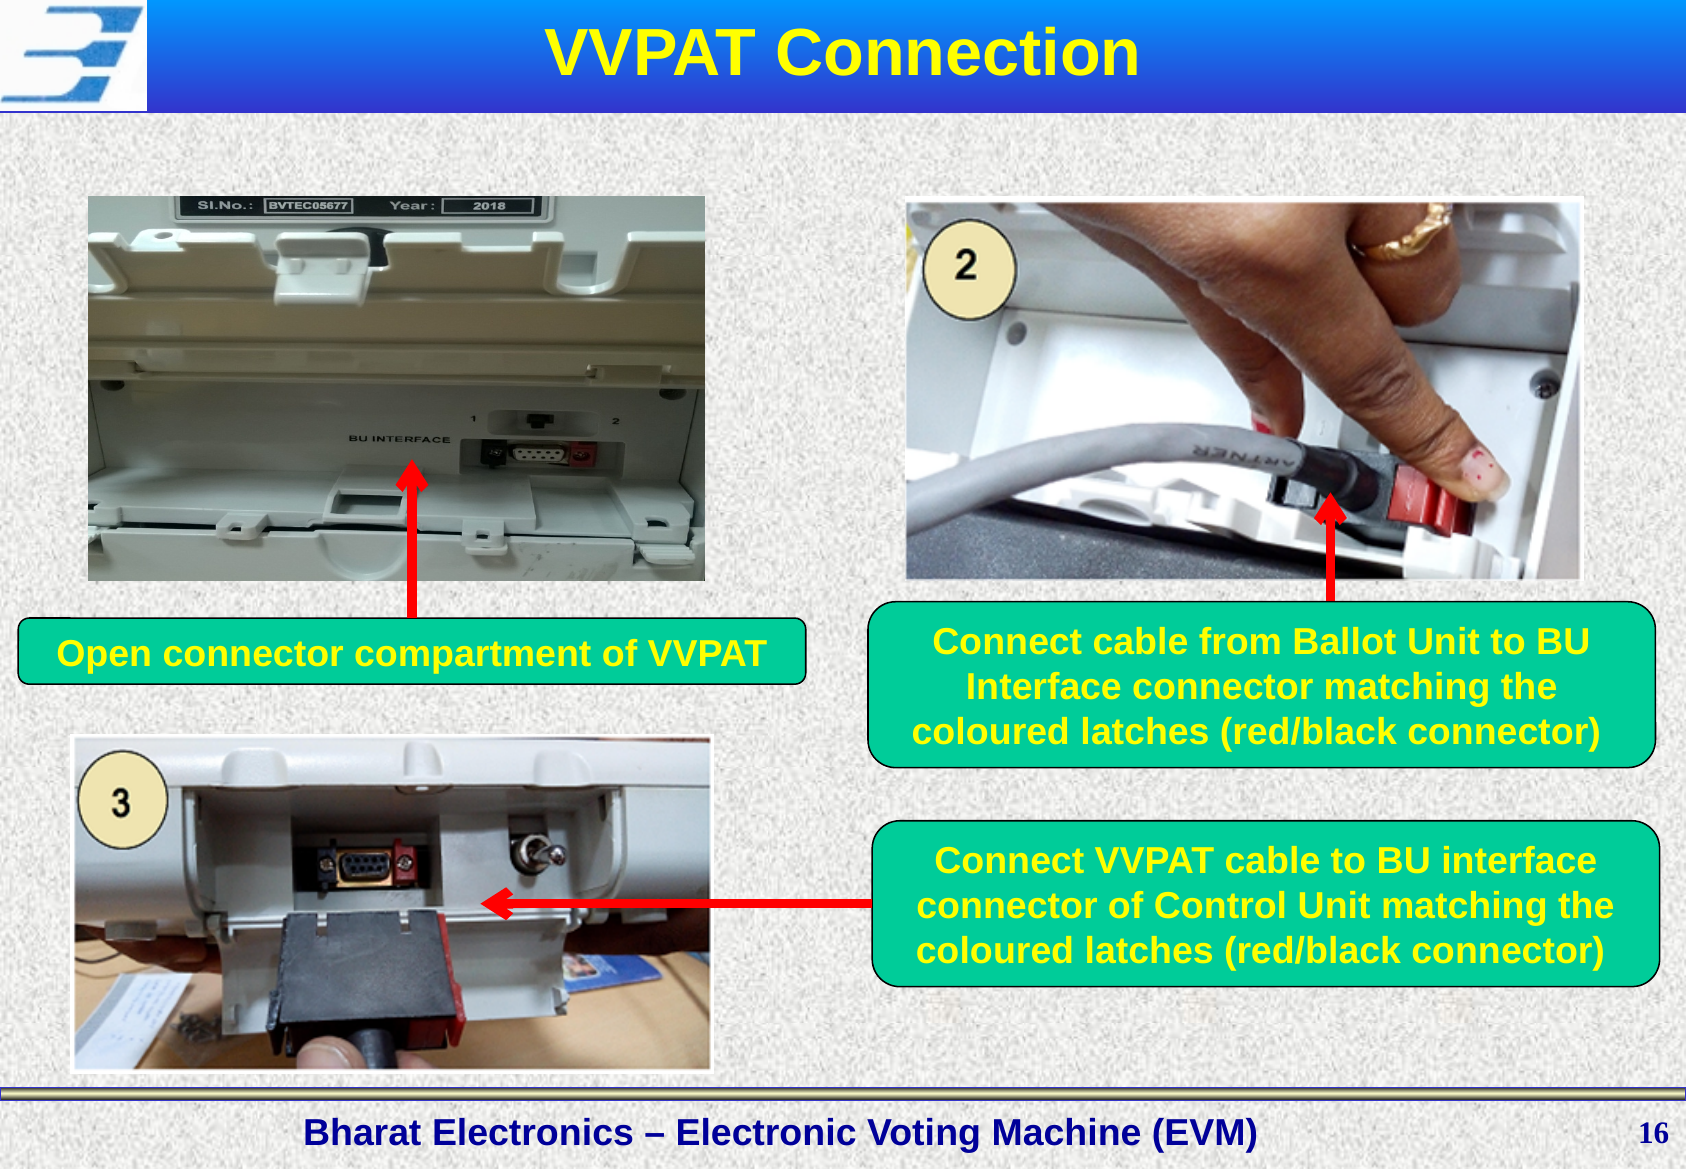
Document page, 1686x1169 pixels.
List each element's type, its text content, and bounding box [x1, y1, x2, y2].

text_box Connect VVPAT cable to BU interface connector of Control Unit matching the coloured latches (red/black connector) [872, 820, 1660, 987]
picture [0, 113, 1686, 1087]
picture [0, 1101, 1686, 1169]
picture [0, 0, 147, 111]
title VVPAT Connection [126, 1, 1560, 100]
text_box Open connector compartment of VVPAT [18, 618, 806, 685]
text_box Connect cable from Ballot Unit to BU Interface connector matching the coloured latches (red/black connector) [867, 601, 1656, 768]
